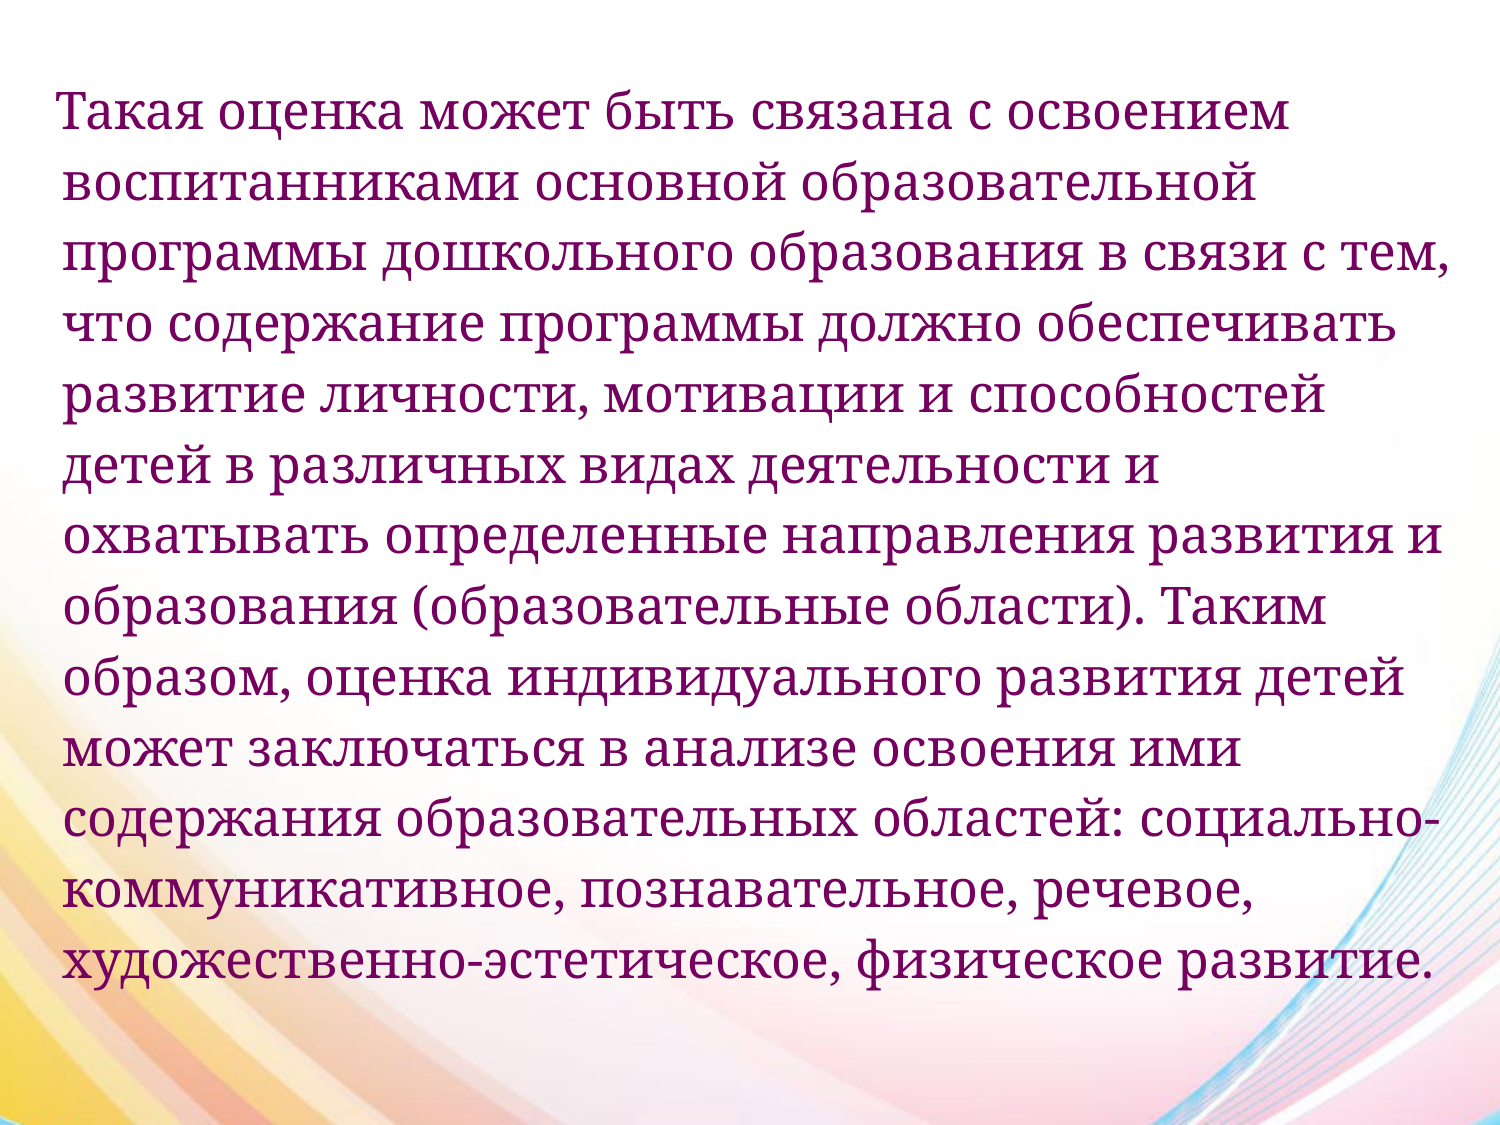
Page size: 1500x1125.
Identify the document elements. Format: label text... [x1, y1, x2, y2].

picture [0, 0, 1500, 1125]
list Такая оценка может быть связана с освоением воспитанниками основной образовательной программы дошкольного образования в связи с тем, что содержание программы должно обеспечивать развитие личности, мотивации и способностей детей в различных видах деятельности и охватывать определенные направления развития и образования (образовательные области). Таким образом, оценка индивидуального развития детей может заключаться в анализе освоения ими содержания образовательных областей: социально-коммуникативное, познавательное, речевое, художественно-эстетическое, физическое развитие. [0, 66, 1471, 1083]
